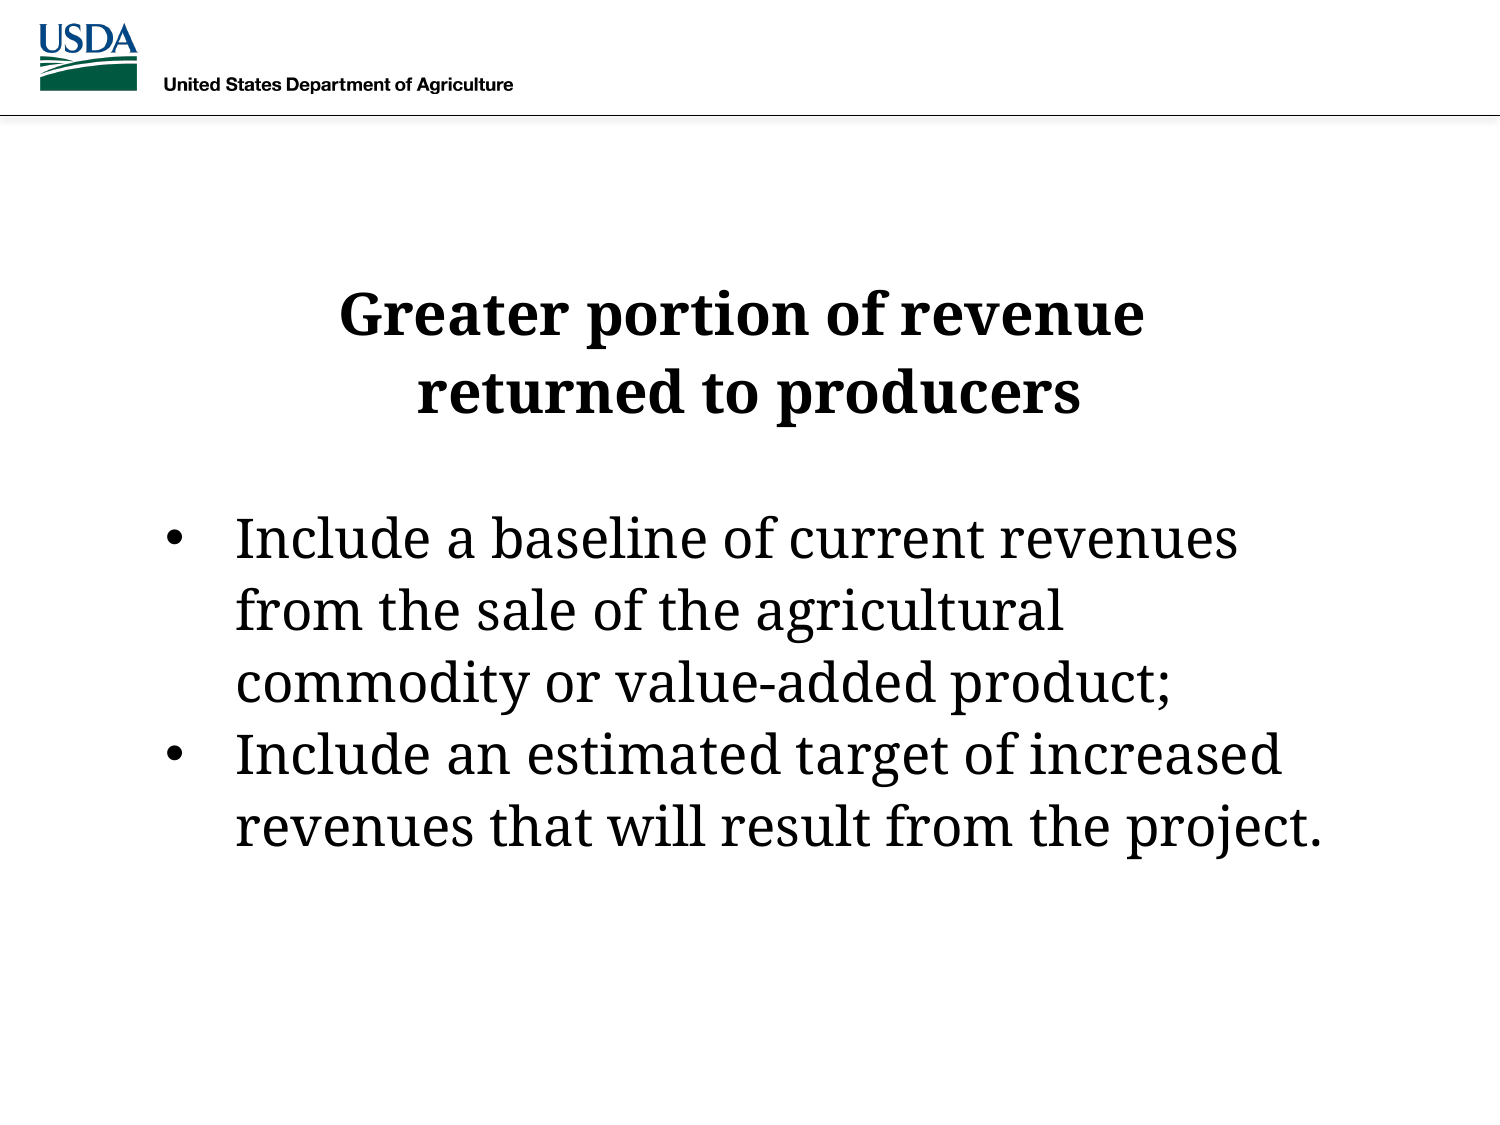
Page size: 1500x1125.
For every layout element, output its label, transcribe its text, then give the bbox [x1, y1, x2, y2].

subtitle Greater portion of revenue returned to producers Include a baseline of current revenues from the sale of the agricultural commodity or value-added product; Include an estimated target of increased revenues that will result from the project. [150, 262, 1350, 875]
picture [39, 23, 513, 94]
